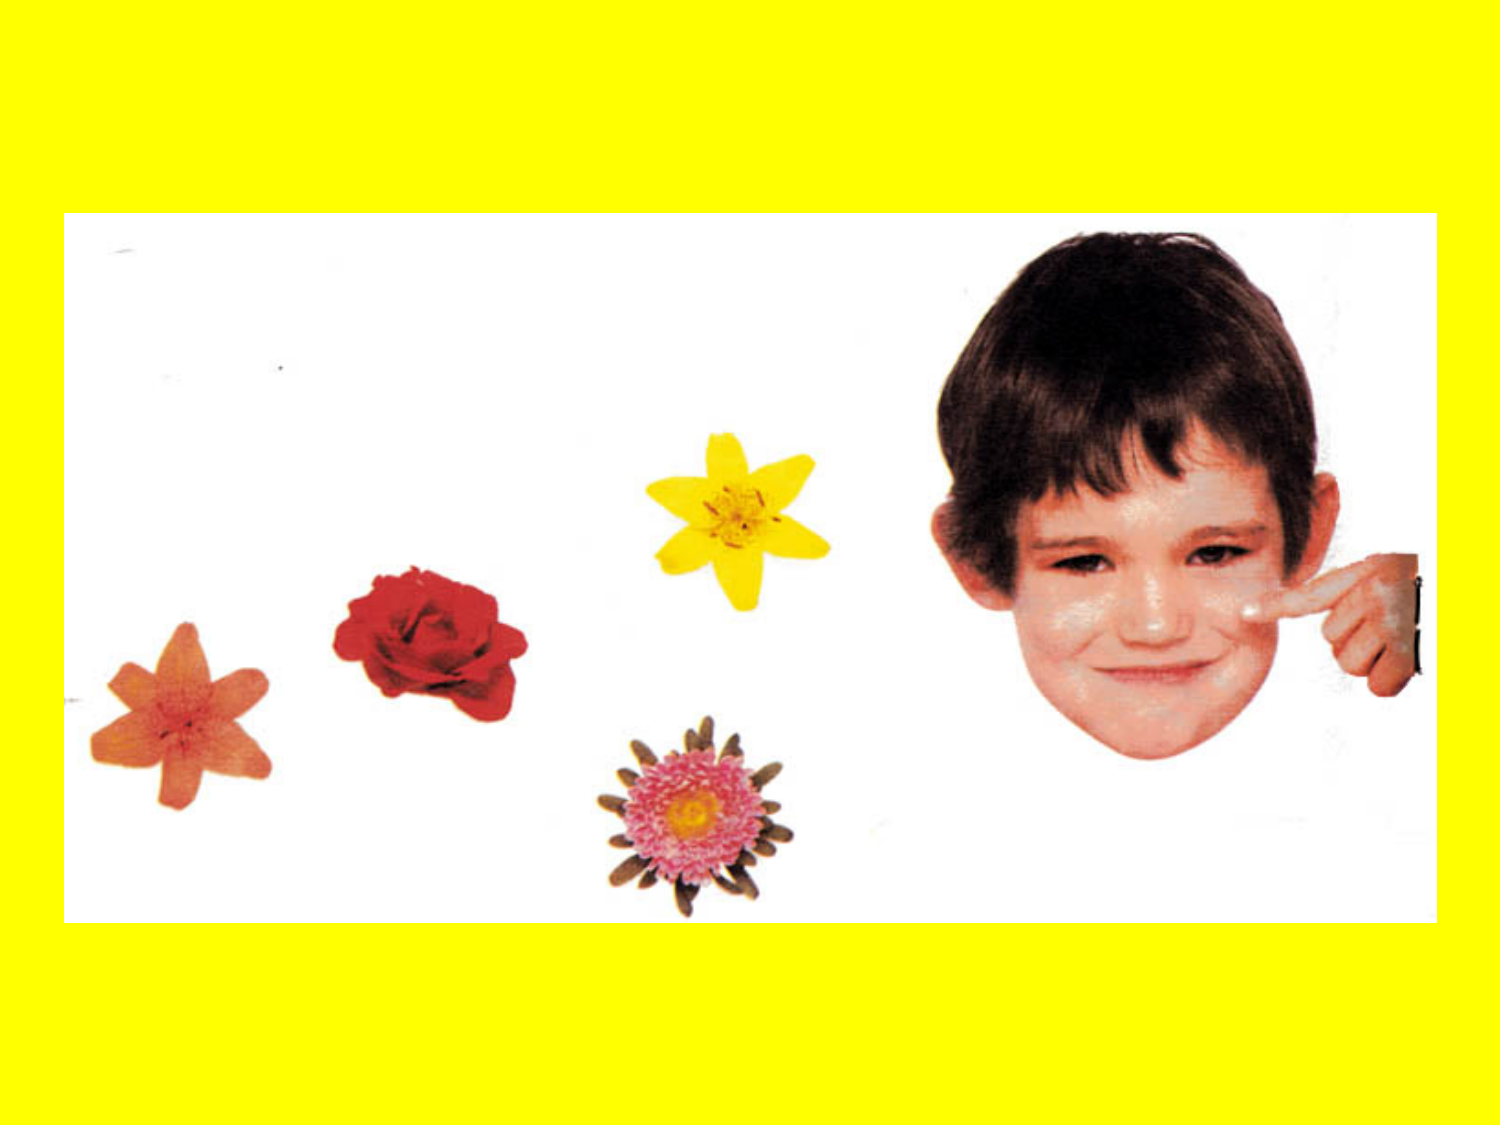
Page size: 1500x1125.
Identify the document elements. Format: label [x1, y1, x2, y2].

picture [64, 213, 1437, 923]
